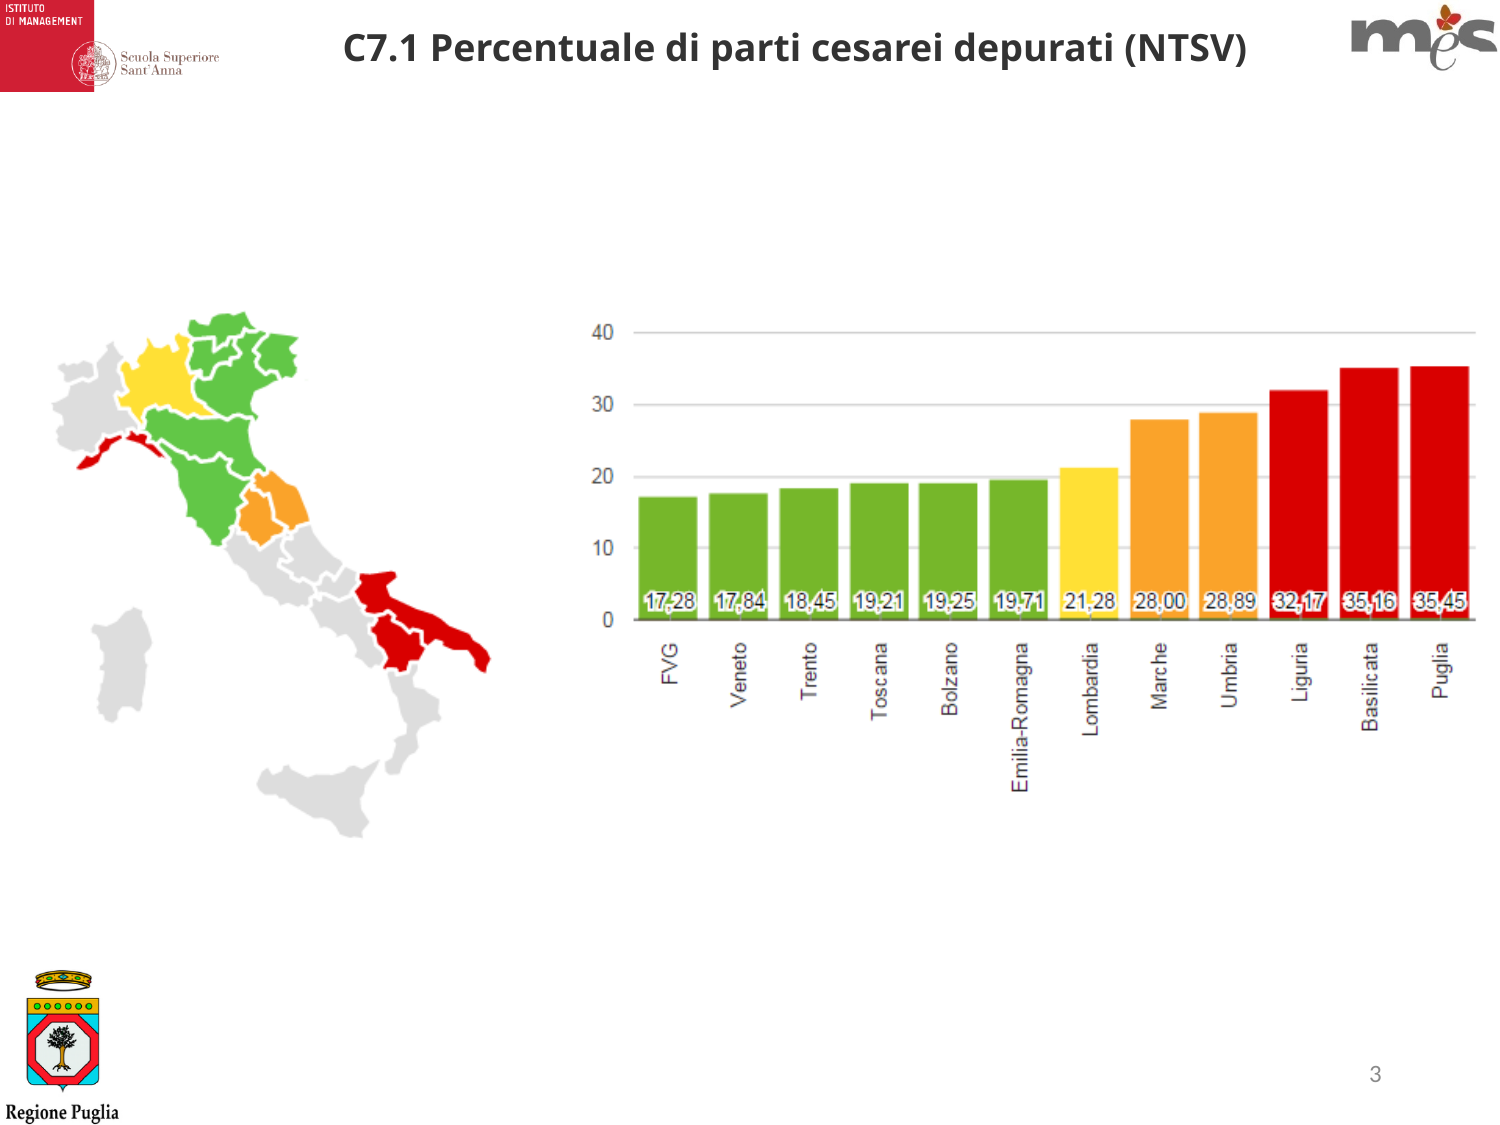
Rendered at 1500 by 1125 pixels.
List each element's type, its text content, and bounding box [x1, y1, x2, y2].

picture [2, 969, 126, 1125]
picture [584, 319, 1500, 806]
text_box C7.1 Percentuale di parti cesarei depurati (NTSV) [327, 16, 1294, 76]
slide_number 3 [1059, 1042, 1397, 1103]
picture [0, 295, 493, 910]
picture [0, 0, 219, 92]
picture [1339, 0, 1500, 77]
